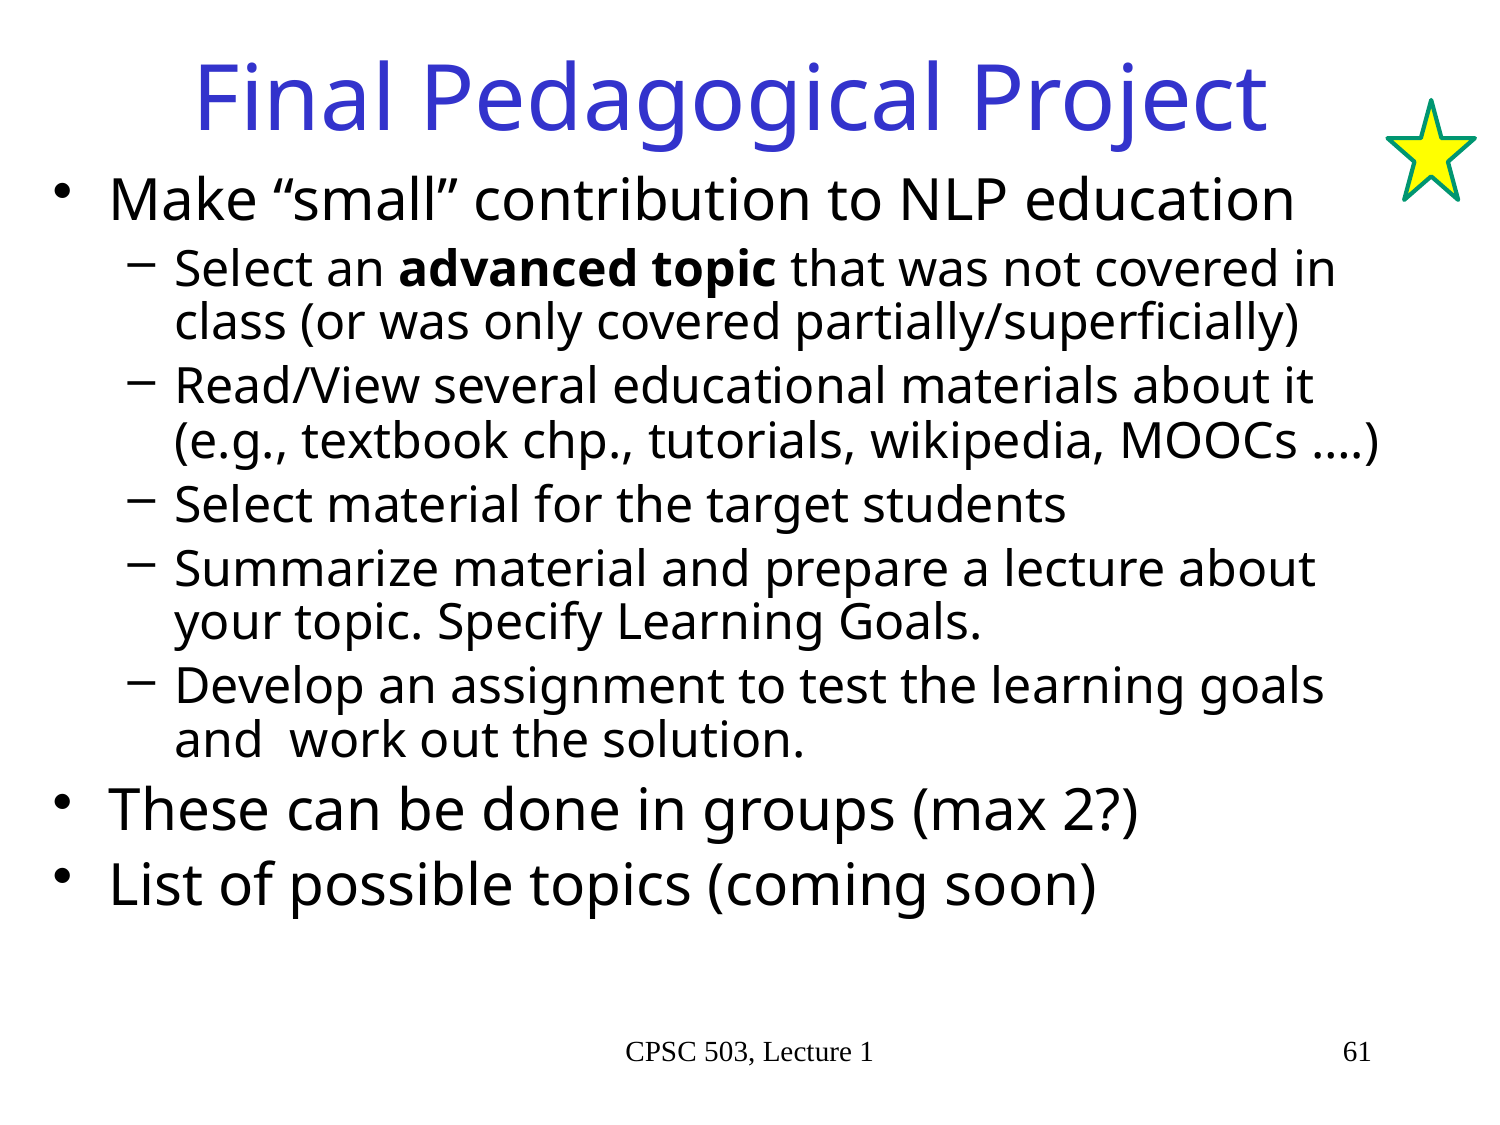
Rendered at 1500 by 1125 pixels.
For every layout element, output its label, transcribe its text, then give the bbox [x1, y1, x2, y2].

list Make “small” contribution to NLP education Select an advanced topic that was not covered in class (or was only covered partially/superficially) Read/View several educational materials about it (e.g., textbook chp., tutorials, wikipedia, MOOCs ….) Select material for the target students Summarize material and prepare a lecture about your topic. Specify Learning Goals. Develop an assignment to test the learning goals and work out the solution. These can be done in groups (max 2?) List of possible topics (coming soon) [37, 162, 1438, 976]
text_box [1385, 97, 1477, 202]
title Final Pedagogical Project [0, 0, 1500, 188]
slide_number 61 [1074, 1024, 1388, 1101]
footer CPSC 503, Lecture 1 [512, 1024, 988, 1101]
